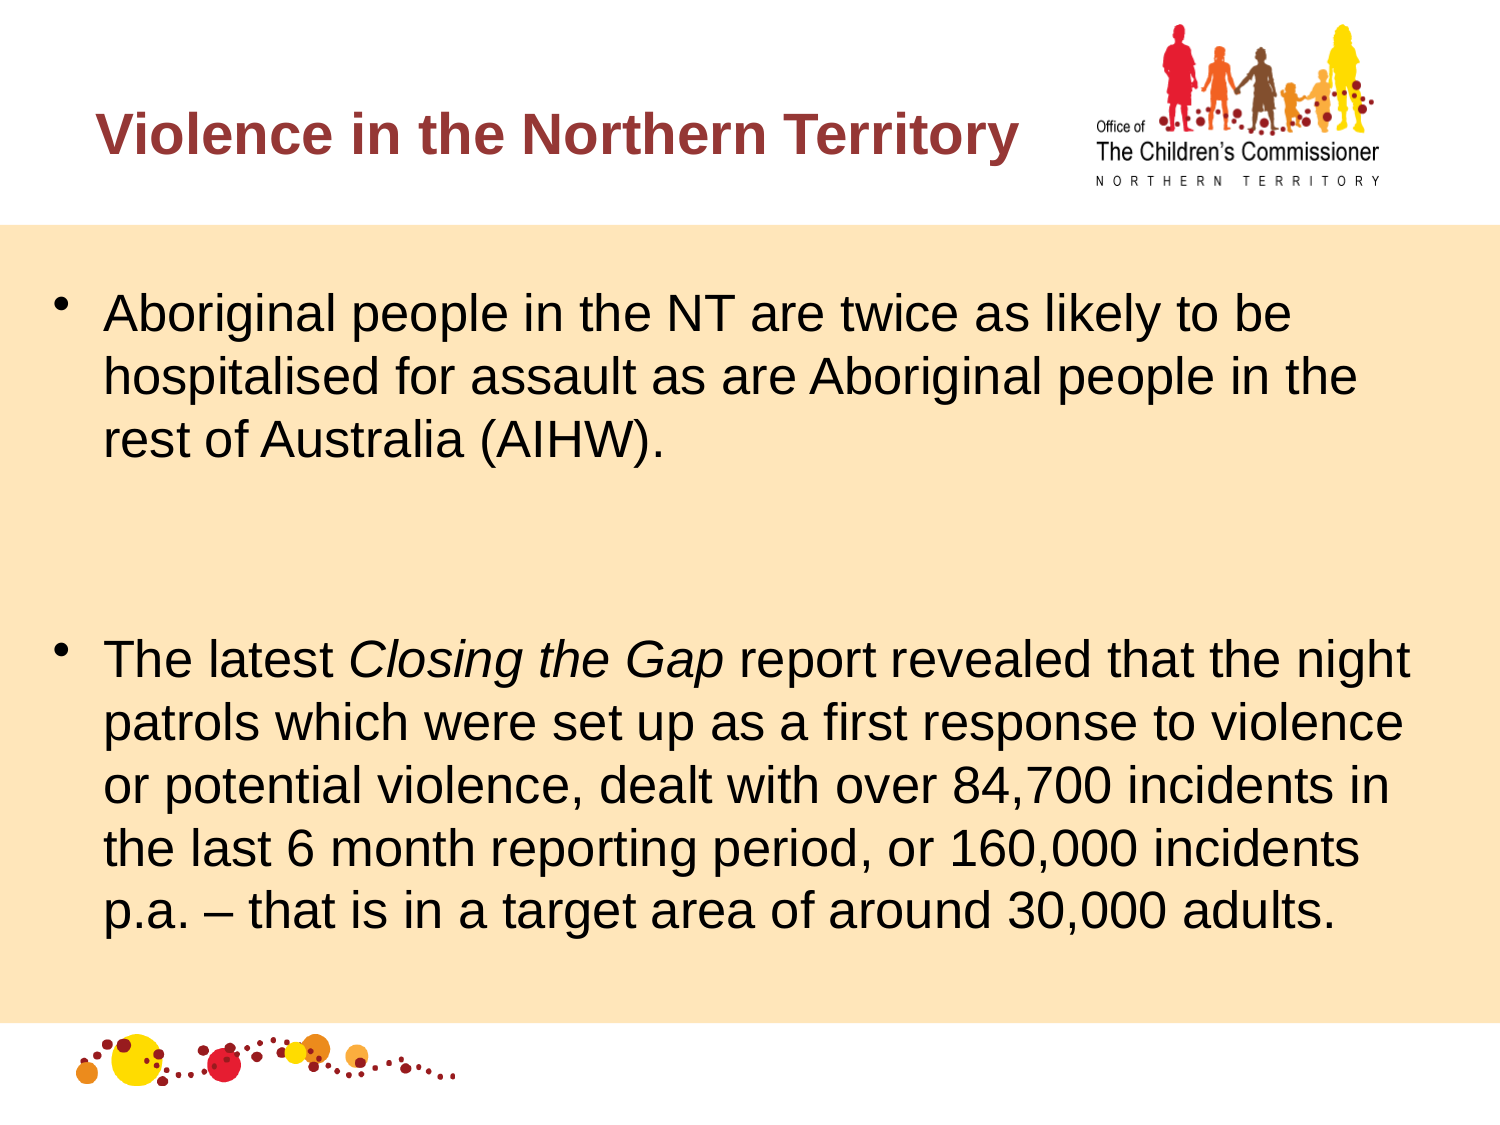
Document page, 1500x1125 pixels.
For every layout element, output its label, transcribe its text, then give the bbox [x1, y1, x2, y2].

title Violence in the Northern Territory [5, 37, 1111, 226]
picture [76, 1059, 455, 1086]
picture [1096, 24, 1388, 189]
list Aboriginal people in the NT are twice as likely to be hospitalised for assault as are Aboriginal people in the rest of Australia (AIHW). The latest Closing the Gap report revealed that the night patrols which were set up as a first response to violence or potential violence, dealt with over 84,700 incidents in the last 6 month reporting period, or 160,000 incidents p.a. – that is in a target area of around 30,000 adults. [37, 271, 1463, 1059]
